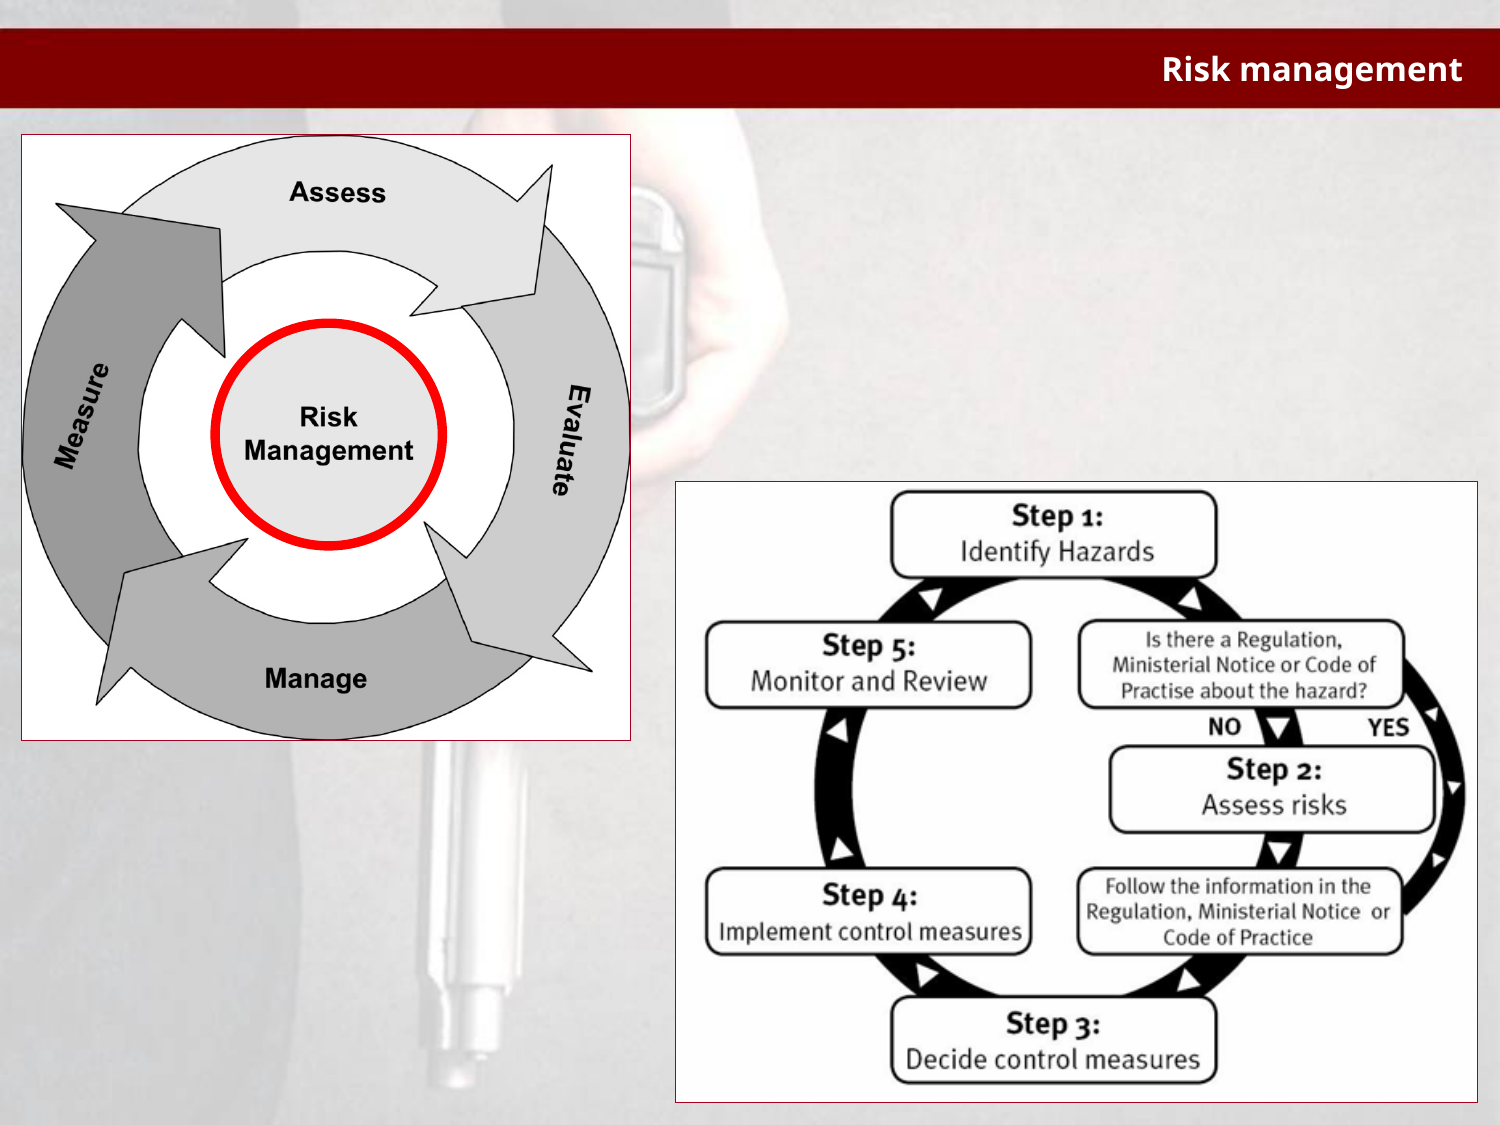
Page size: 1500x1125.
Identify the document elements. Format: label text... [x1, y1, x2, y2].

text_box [21, 134, 631, 742]
text_box Risk management [1146, 40, 1479, 96]
picture [0, 0, 1500, 1125]
